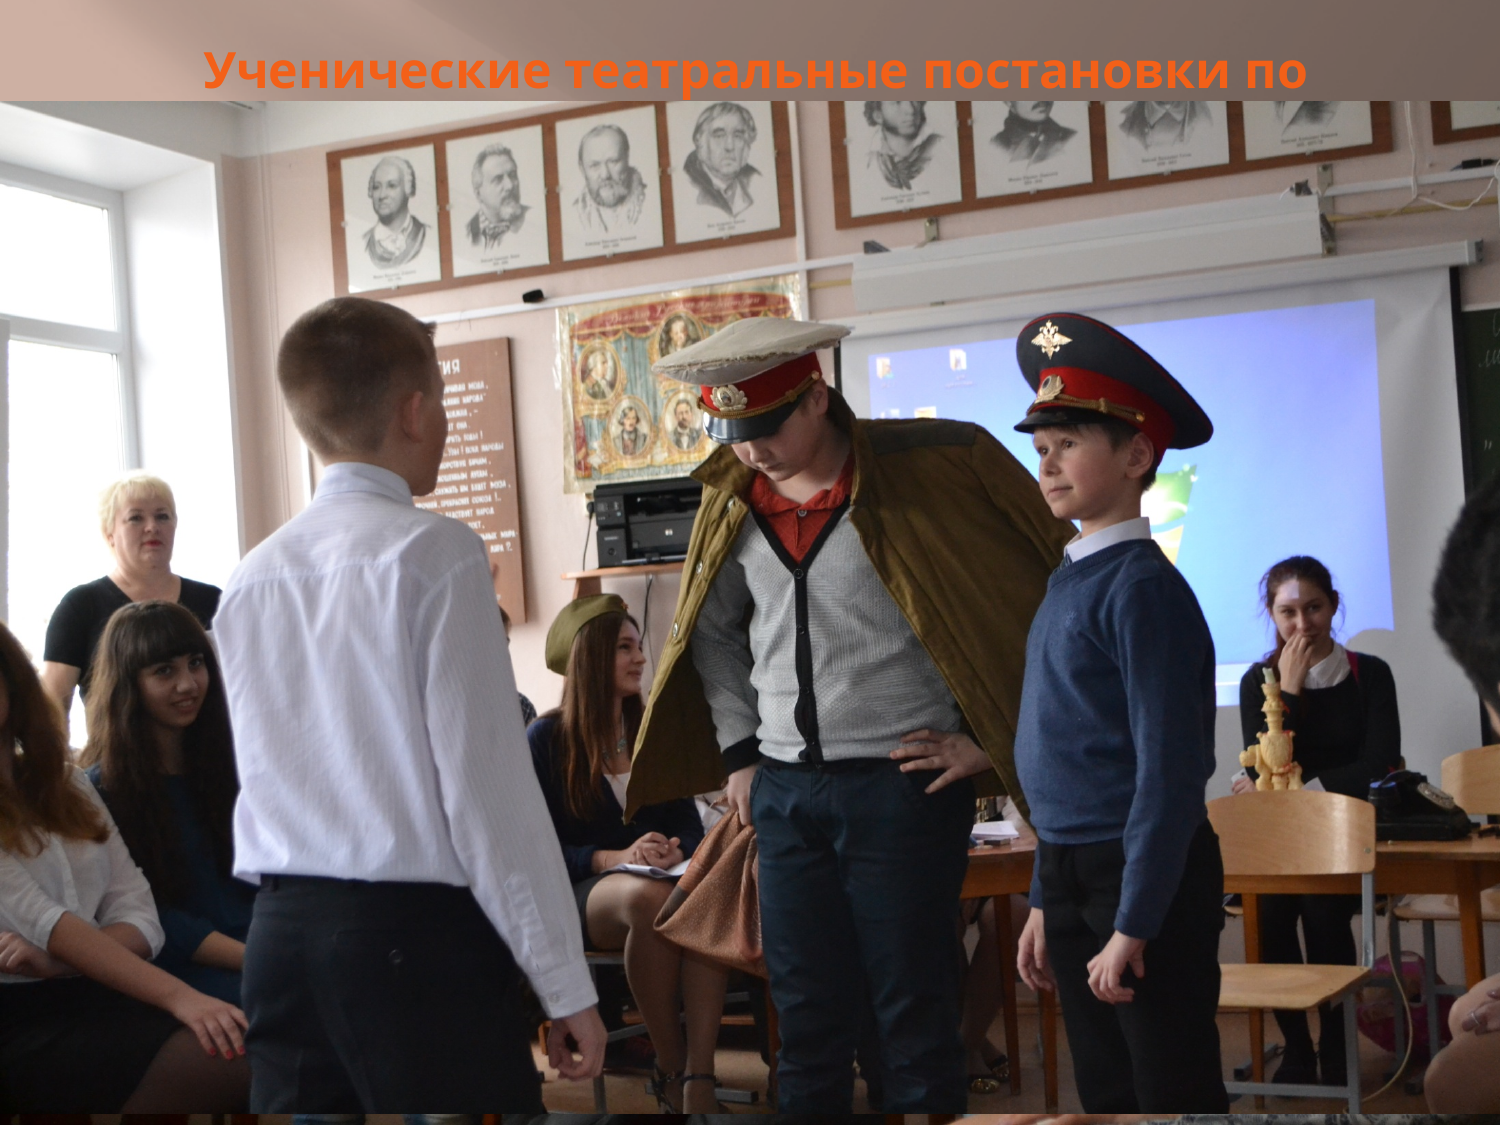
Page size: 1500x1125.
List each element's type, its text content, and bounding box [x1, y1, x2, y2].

picture [0, 101, 1500, 1125]
text_box Ученические театральные постановки по рассказам А. П. Чехова [76, 30, 1449, 101]
